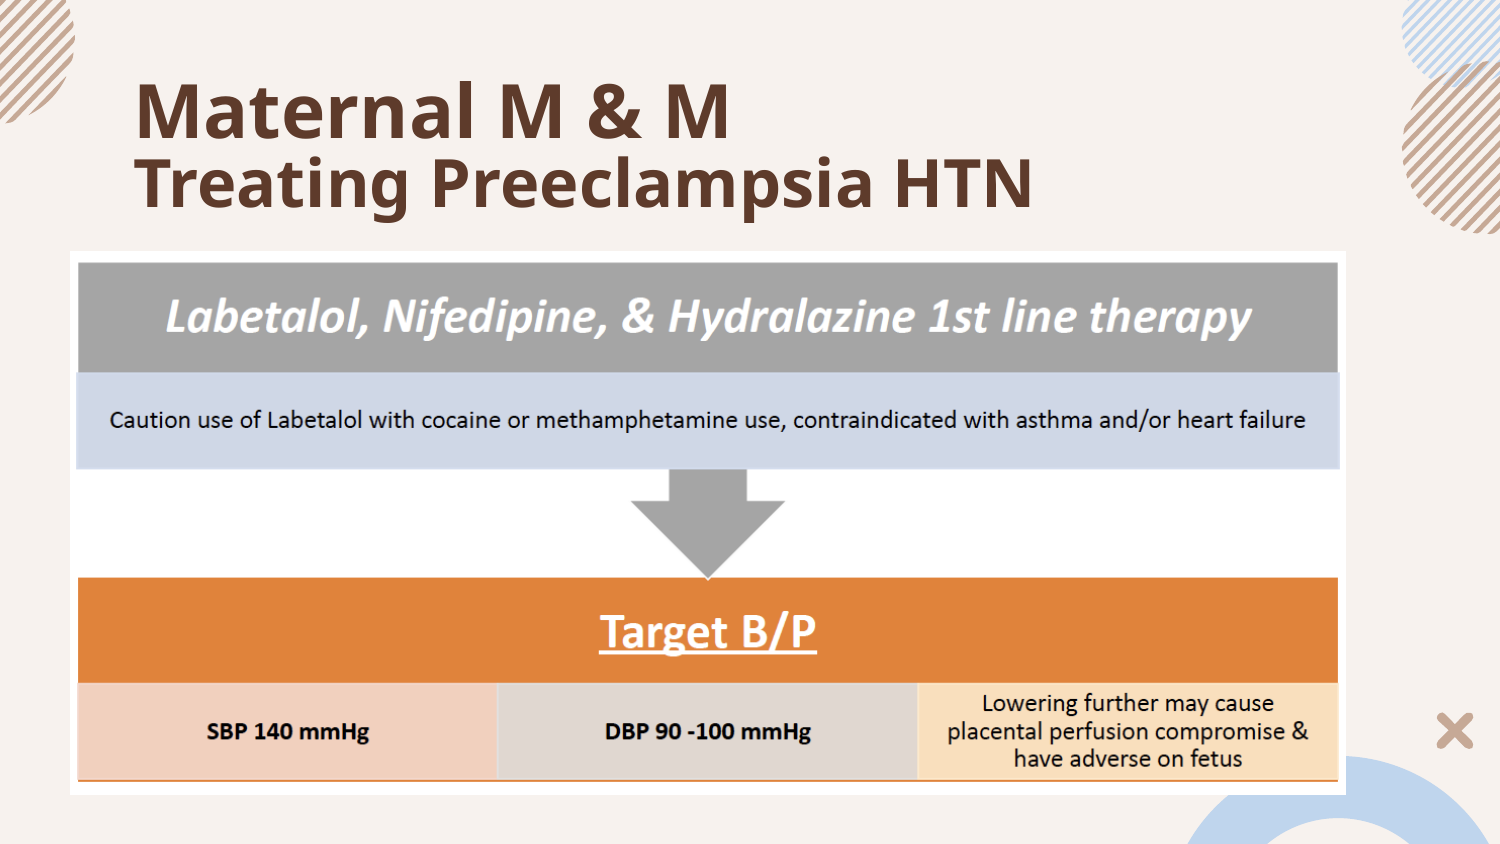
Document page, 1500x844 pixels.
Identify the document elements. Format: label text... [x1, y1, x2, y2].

list Treating Preeclampsia HTN [118, 125, 1382, 544]
title Maternal M & M [118, 48, 1382, 125]
picture [70, 251, 1346, 796]
